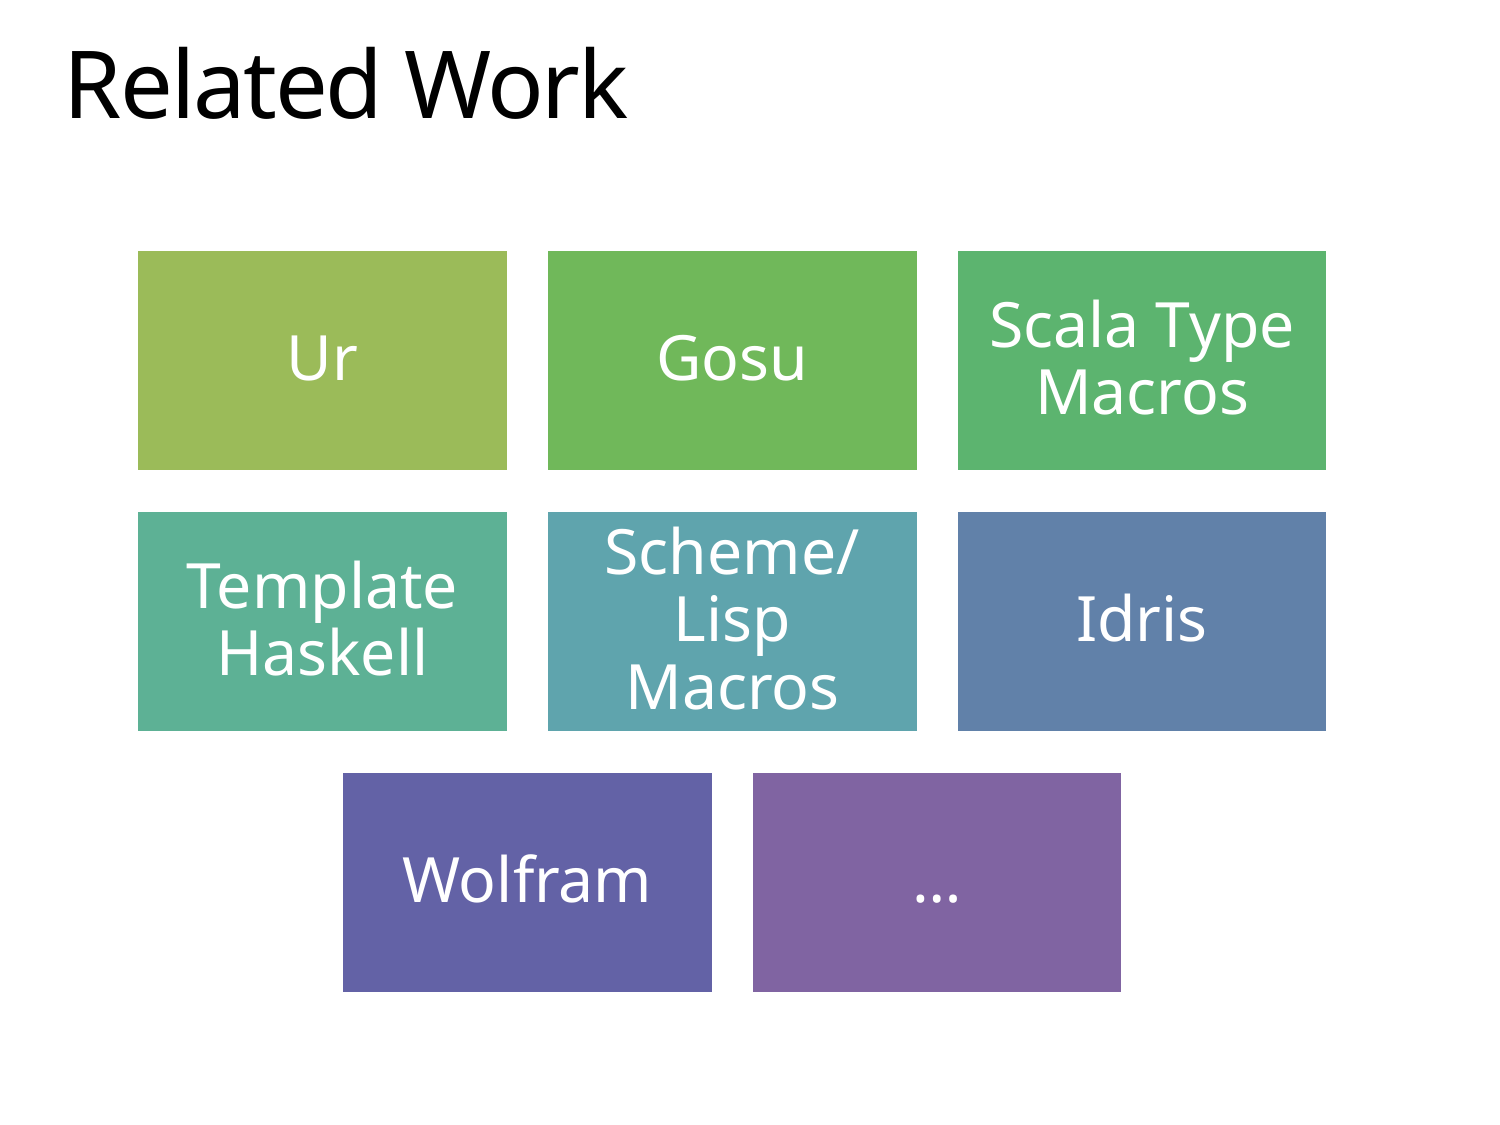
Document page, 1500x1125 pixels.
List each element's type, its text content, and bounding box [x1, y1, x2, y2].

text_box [44, 248, 1421, 995]
title Related Work [63, 37, 1436, 140]
